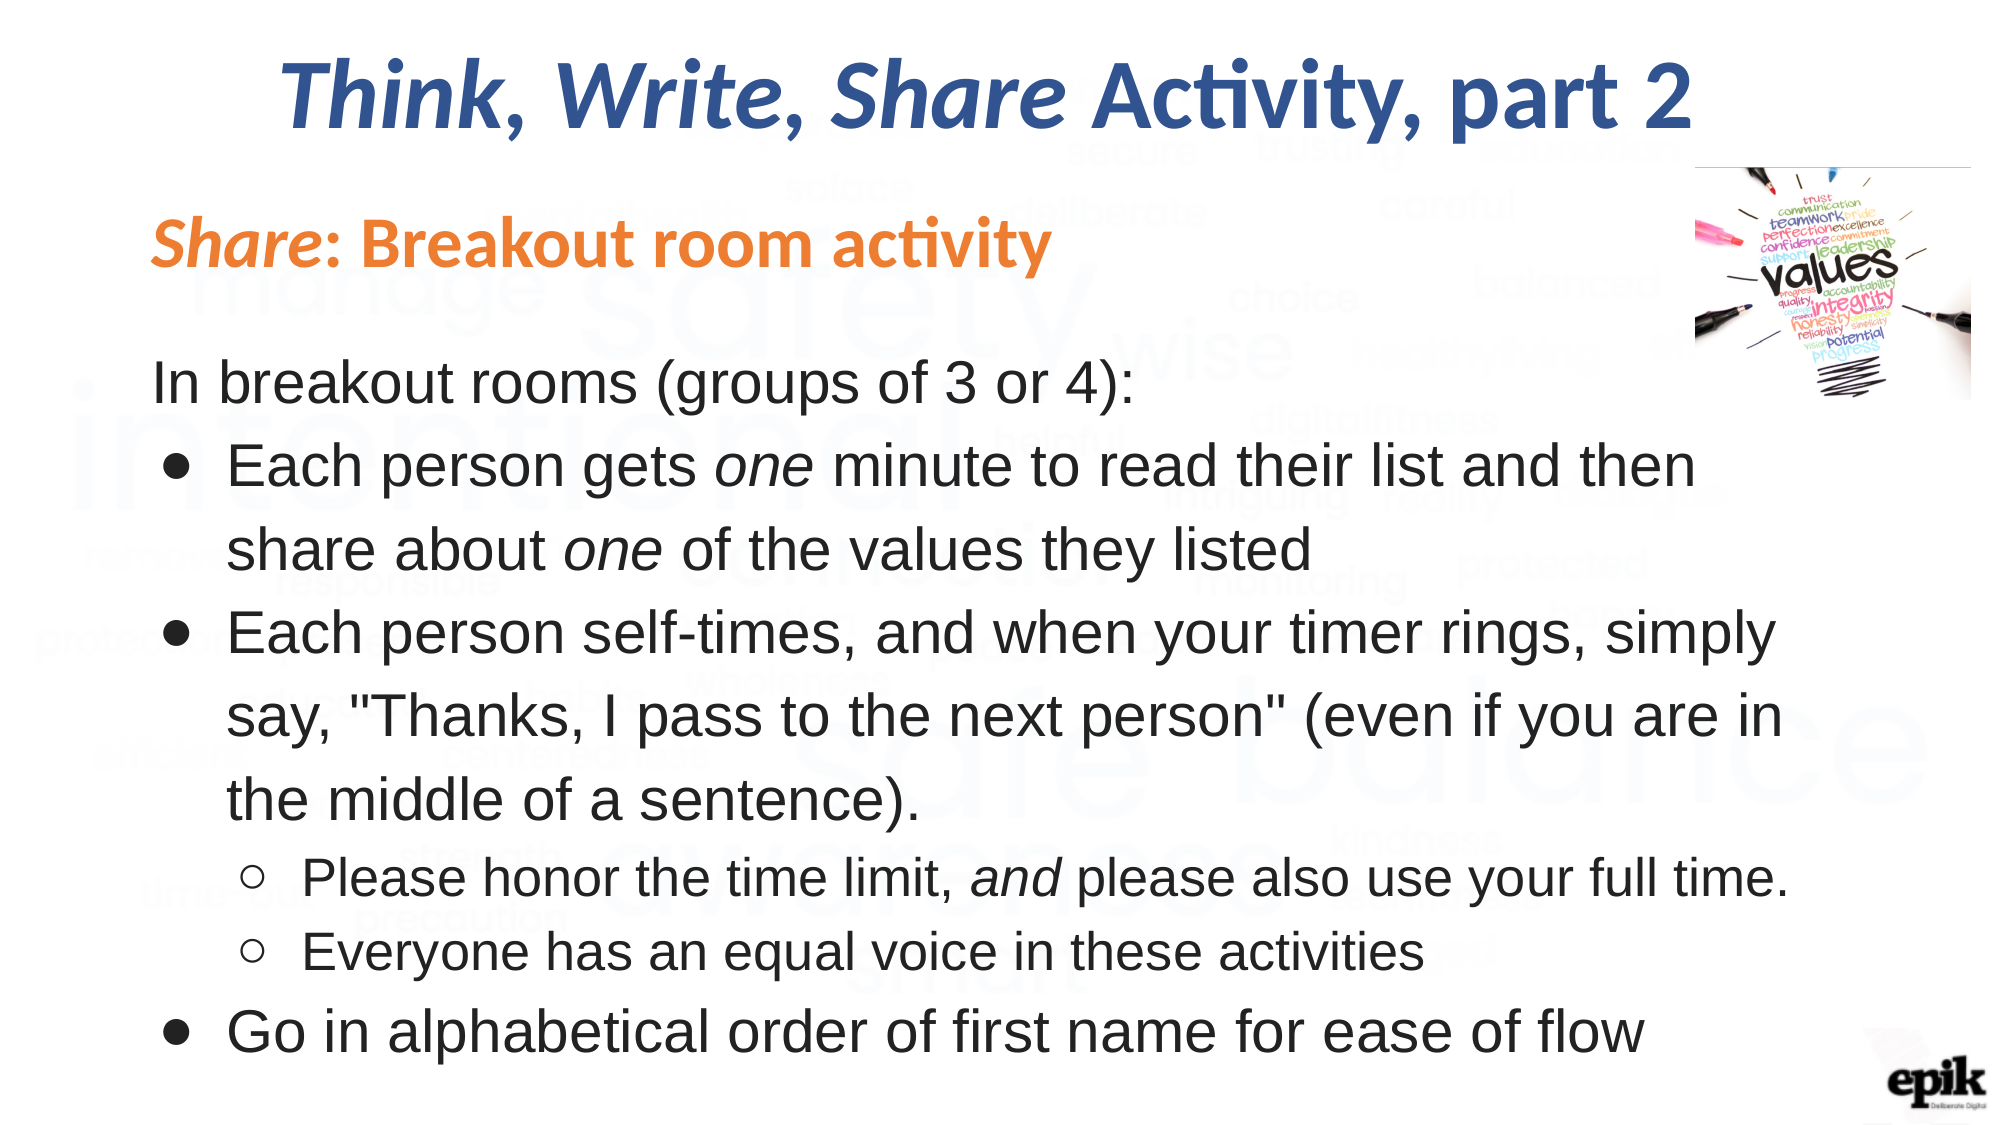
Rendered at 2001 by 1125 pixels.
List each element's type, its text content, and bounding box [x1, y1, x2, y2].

text_box Think, Write, Share Activity, part 2 [89, 0, 1883, 205]
text_box Share: Breakout room activity [136, 179, 1442, 298]
text_box In breakout rooms (groups of 3 or 4): Each person gets one minute to read their list and then share about one of the values they listed Each person self-times, and when your timer rings, simply say, "Thanks, I pass to the next person" (even if you are in the middle of a sentence). Please honor the time limit, and please also use your full time. Everyone has an equal voice in these activities Go in alphabetical order of first name for ease of flow [136, 317, 1814, 1080]
picture [1694, 167, 1971, 400]
picture [1863, 1016, 2000, 1125]
